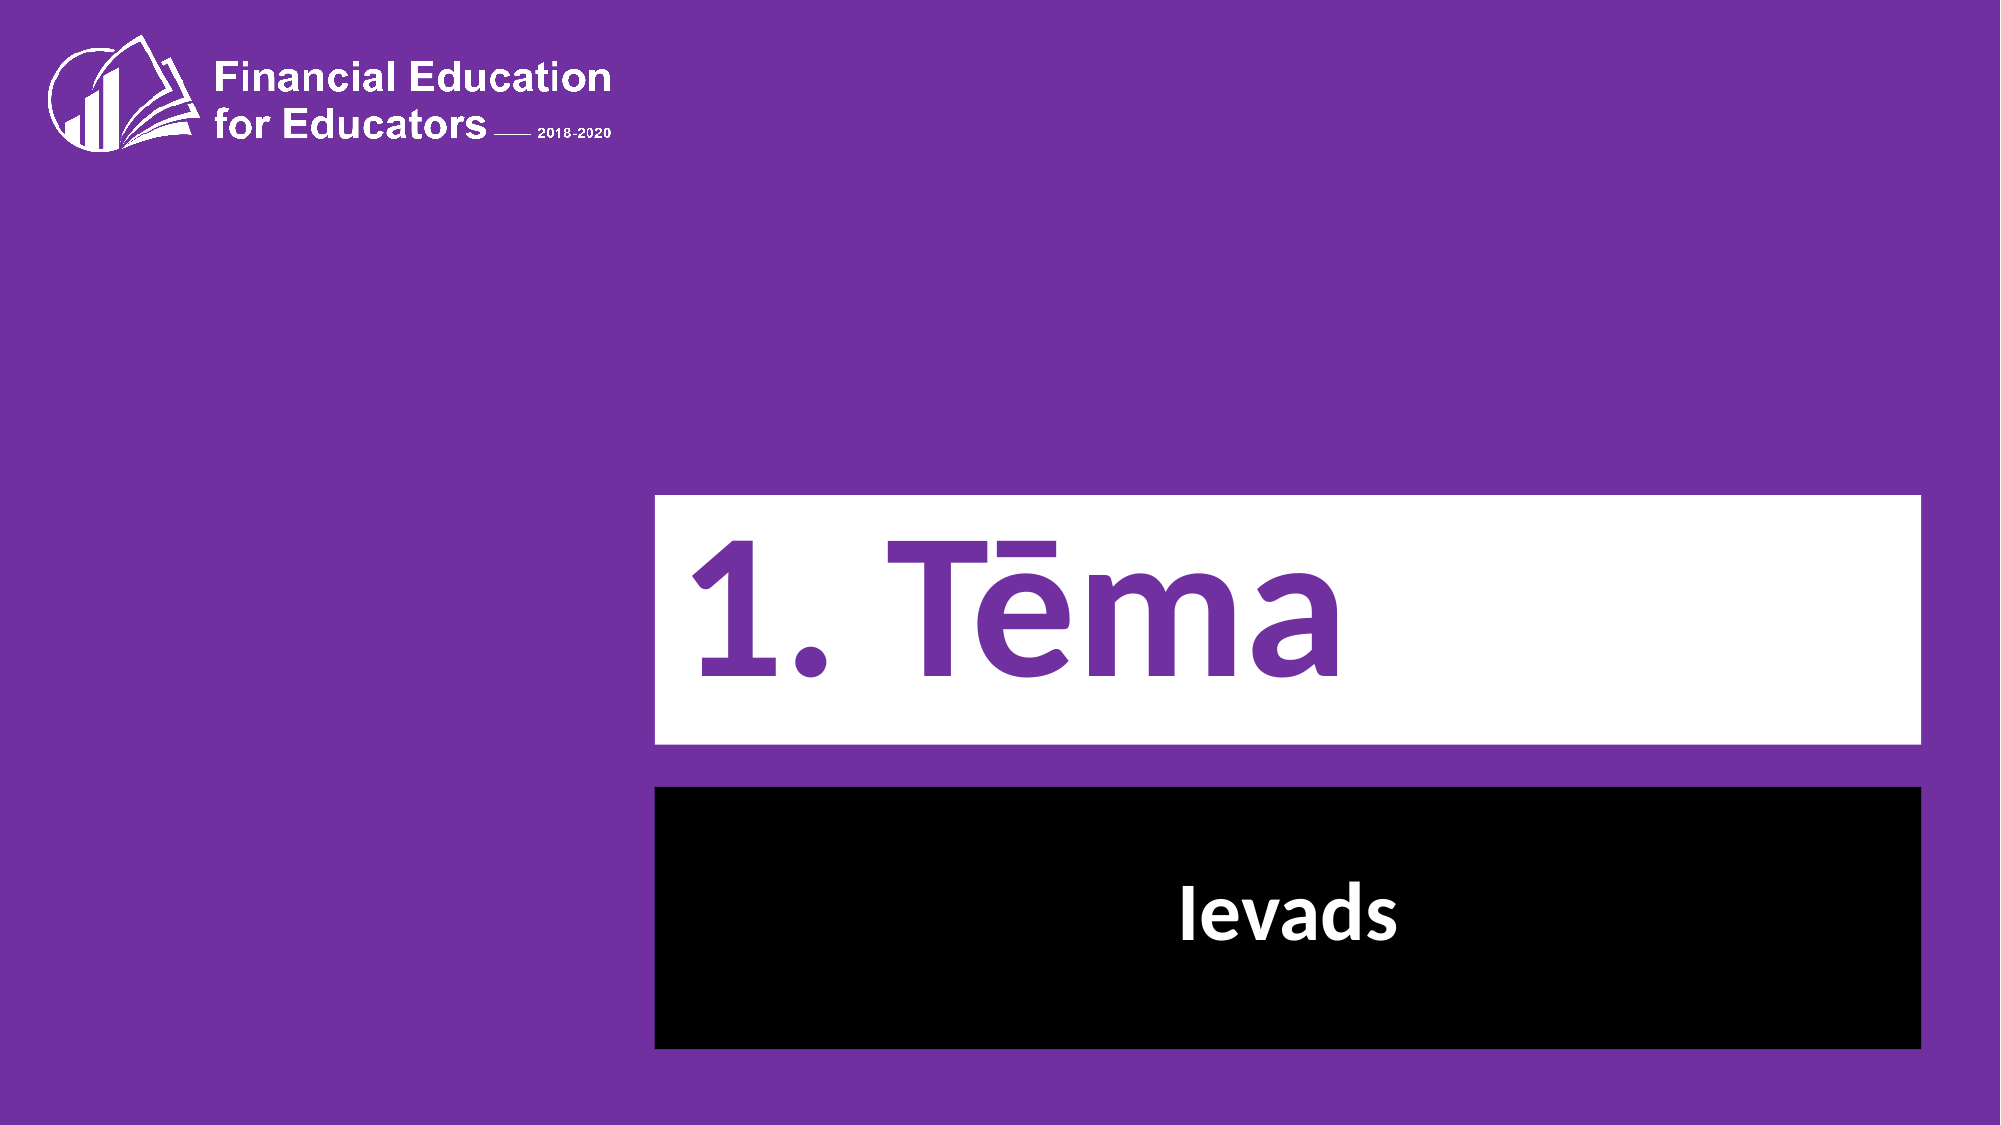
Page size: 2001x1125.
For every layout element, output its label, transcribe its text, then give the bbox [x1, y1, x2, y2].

text_box 1. Tēma [654, 495, 1922, 745]
picture [28, 25, 619, 160]
text_box Ievads [654, 786, 1922, 1050]
